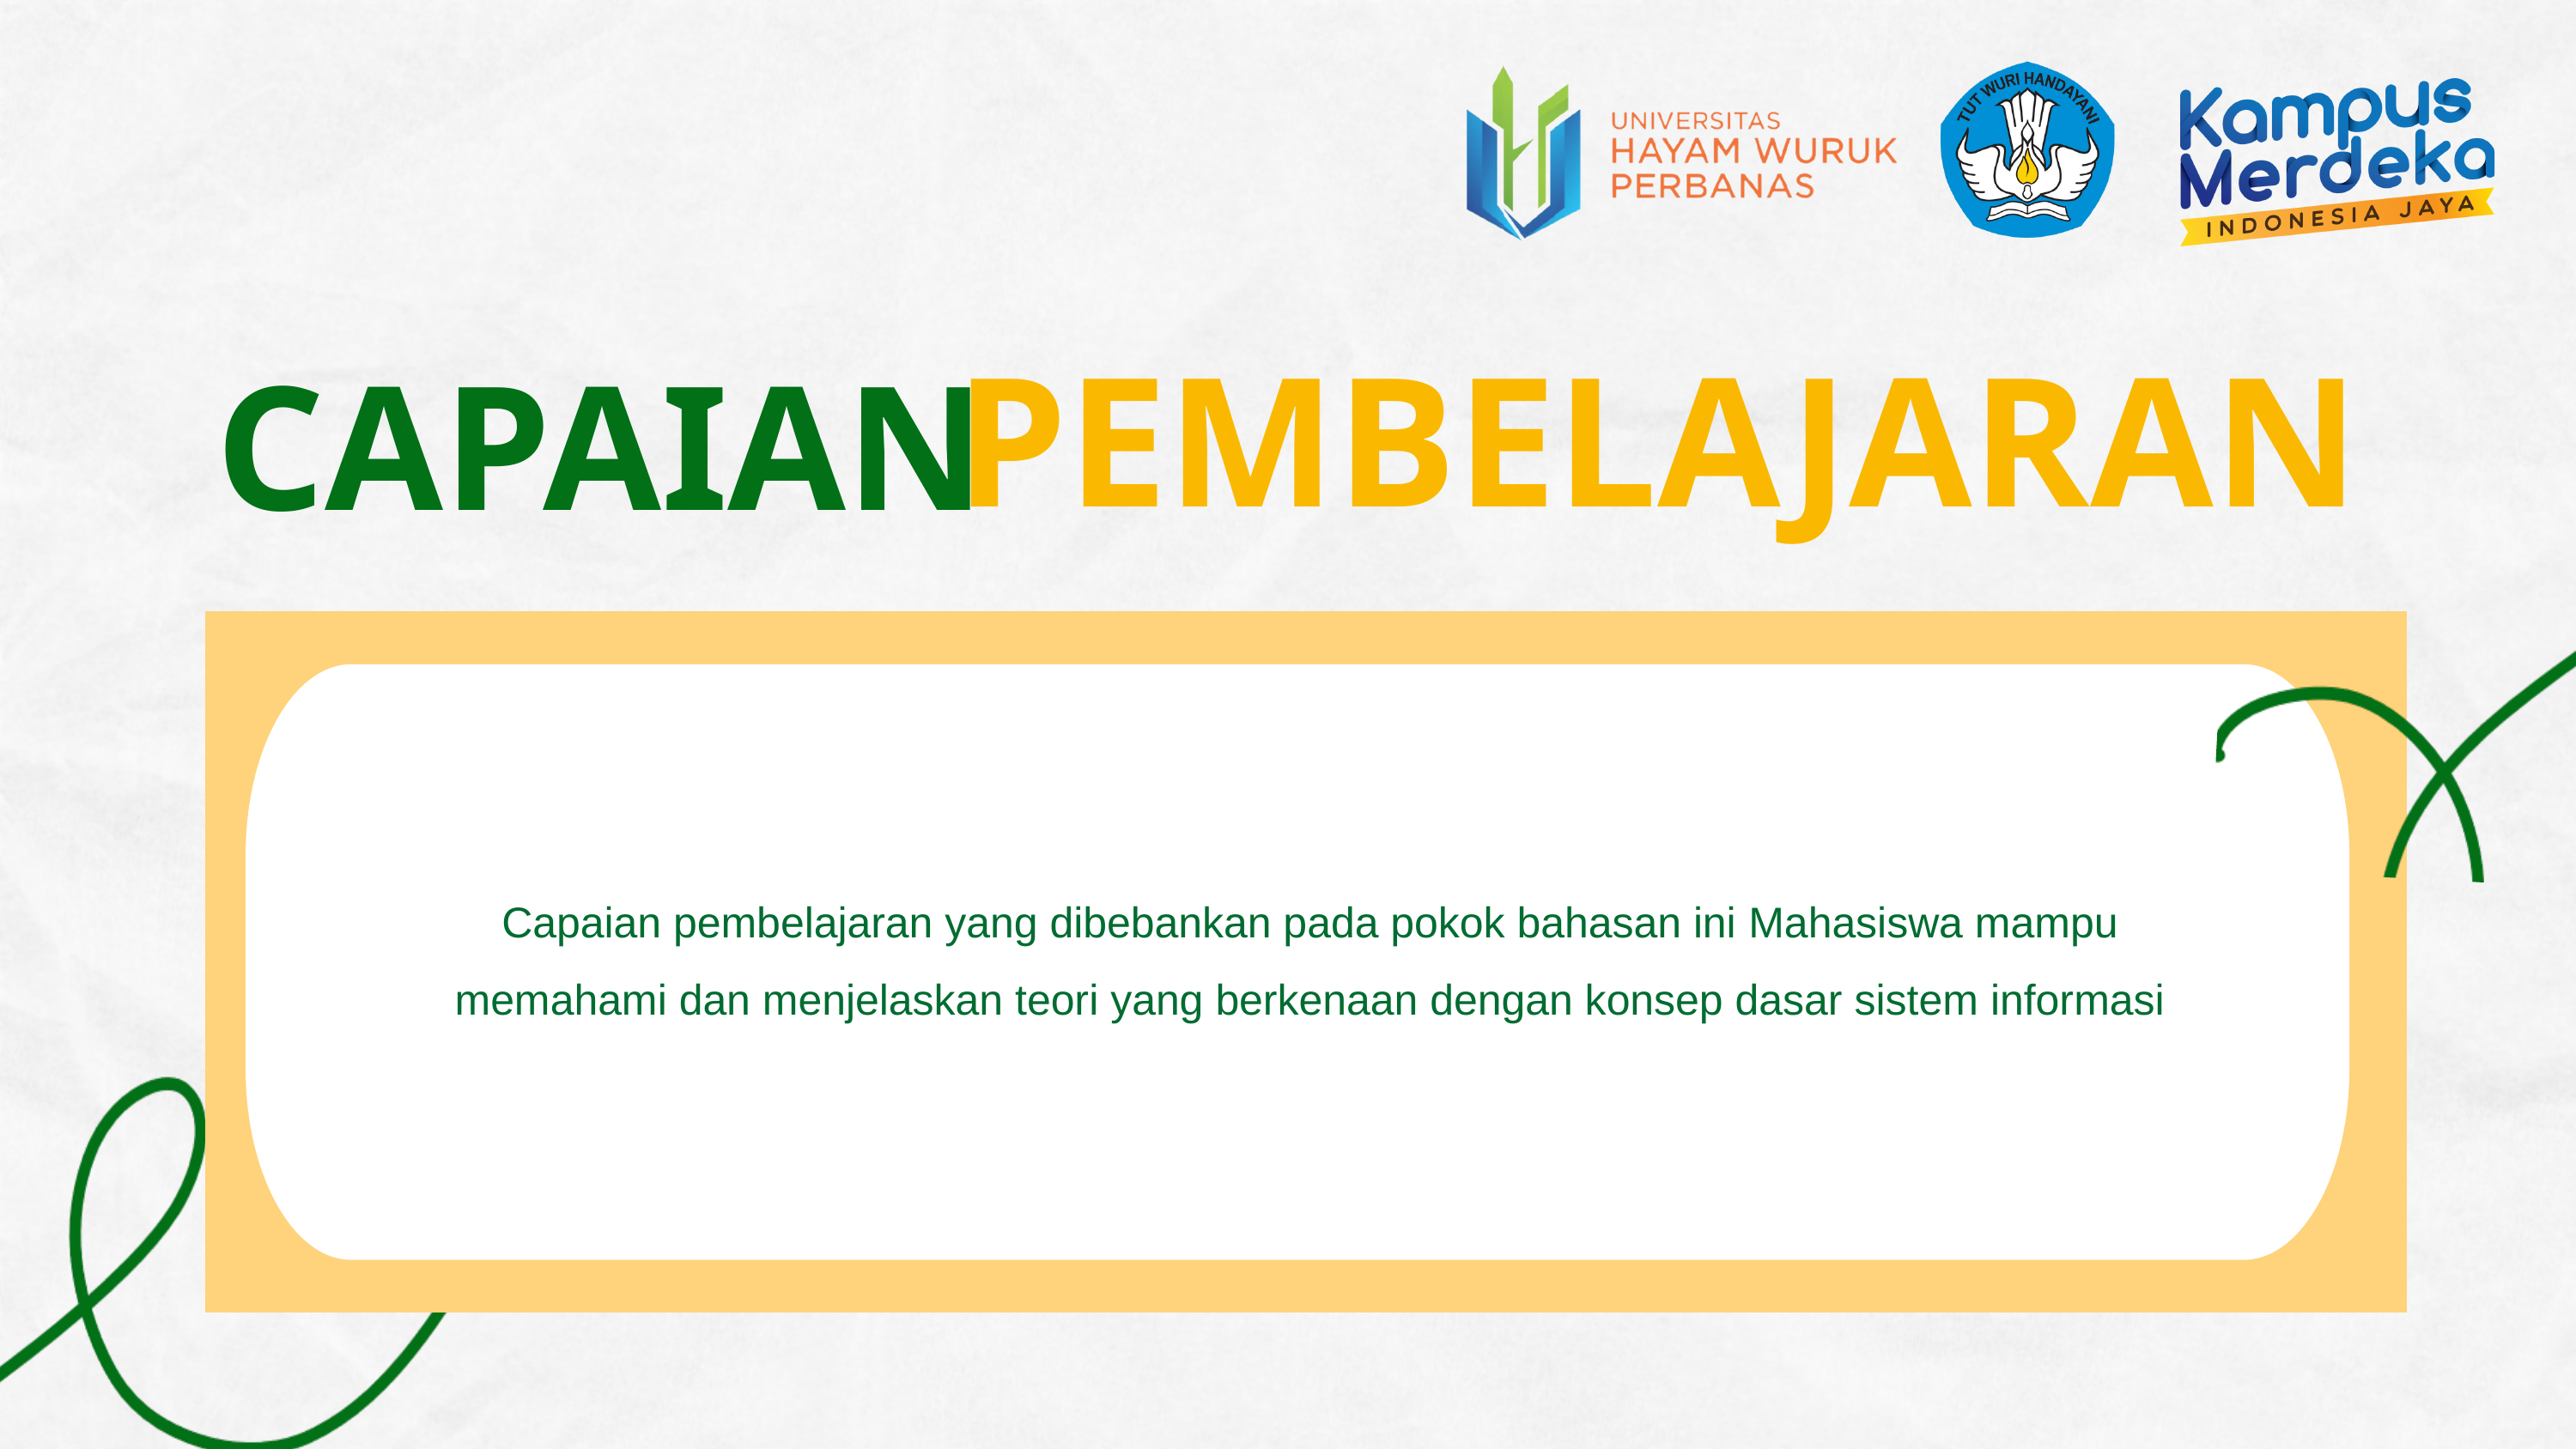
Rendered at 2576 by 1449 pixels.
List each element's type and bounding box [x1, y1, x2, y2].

text_box [204, 610, 2407, 1313]
picture [0, 0, 2576, 1449]
text_box [245, 664, 2350, 1260]
